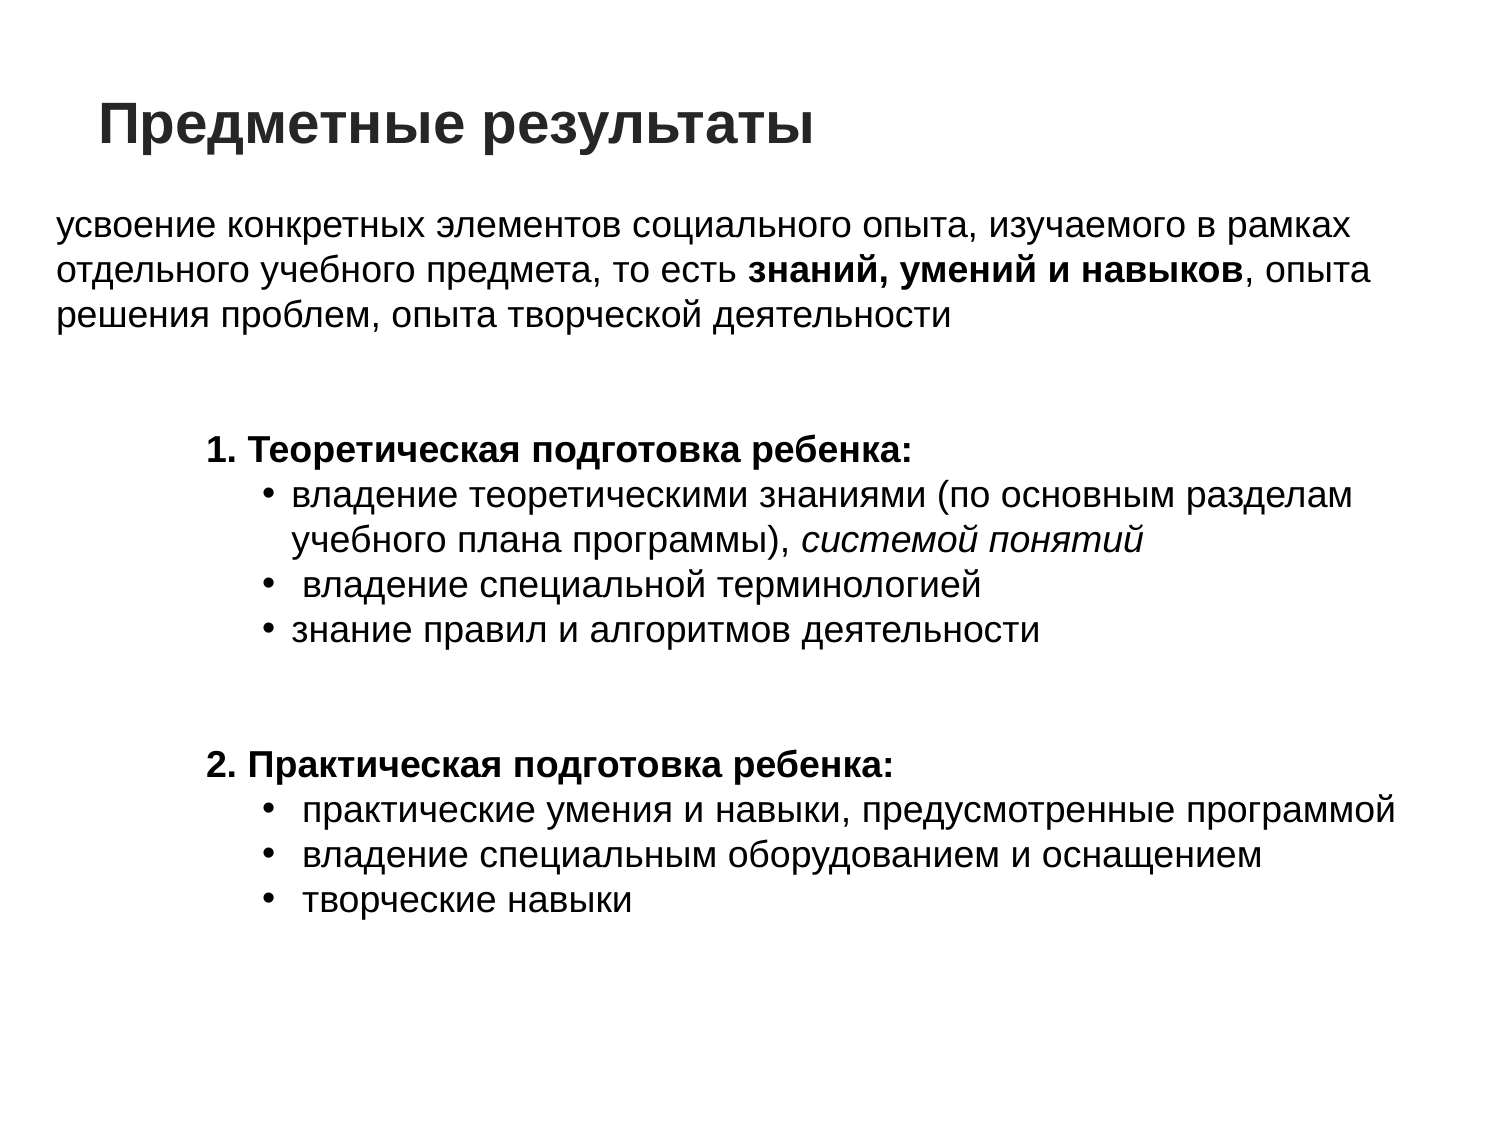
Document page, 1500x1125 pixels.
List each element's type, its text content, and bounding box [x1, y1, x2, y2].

text_box Предметные результаты усвоение конкретных элементов социального опыта, изучаемого в рамках отдельного учебного предмета, то есть знаний, умений и навыков, опыта решения проблем, опыта творческой деятельности 1. Теоретическая подготовка ребенка: владение теоретическими знаниями (по основным разделам учебного плана программы), системой понятий владение специальной терминологией знание правил и алгоритмов деятельности 2. Практическая подготовка ребенка: практические умения и навыки, предусмотренные программой владение специальным оборудованием и оснащением творческие навыки [41, 42, 1459, 1063]
